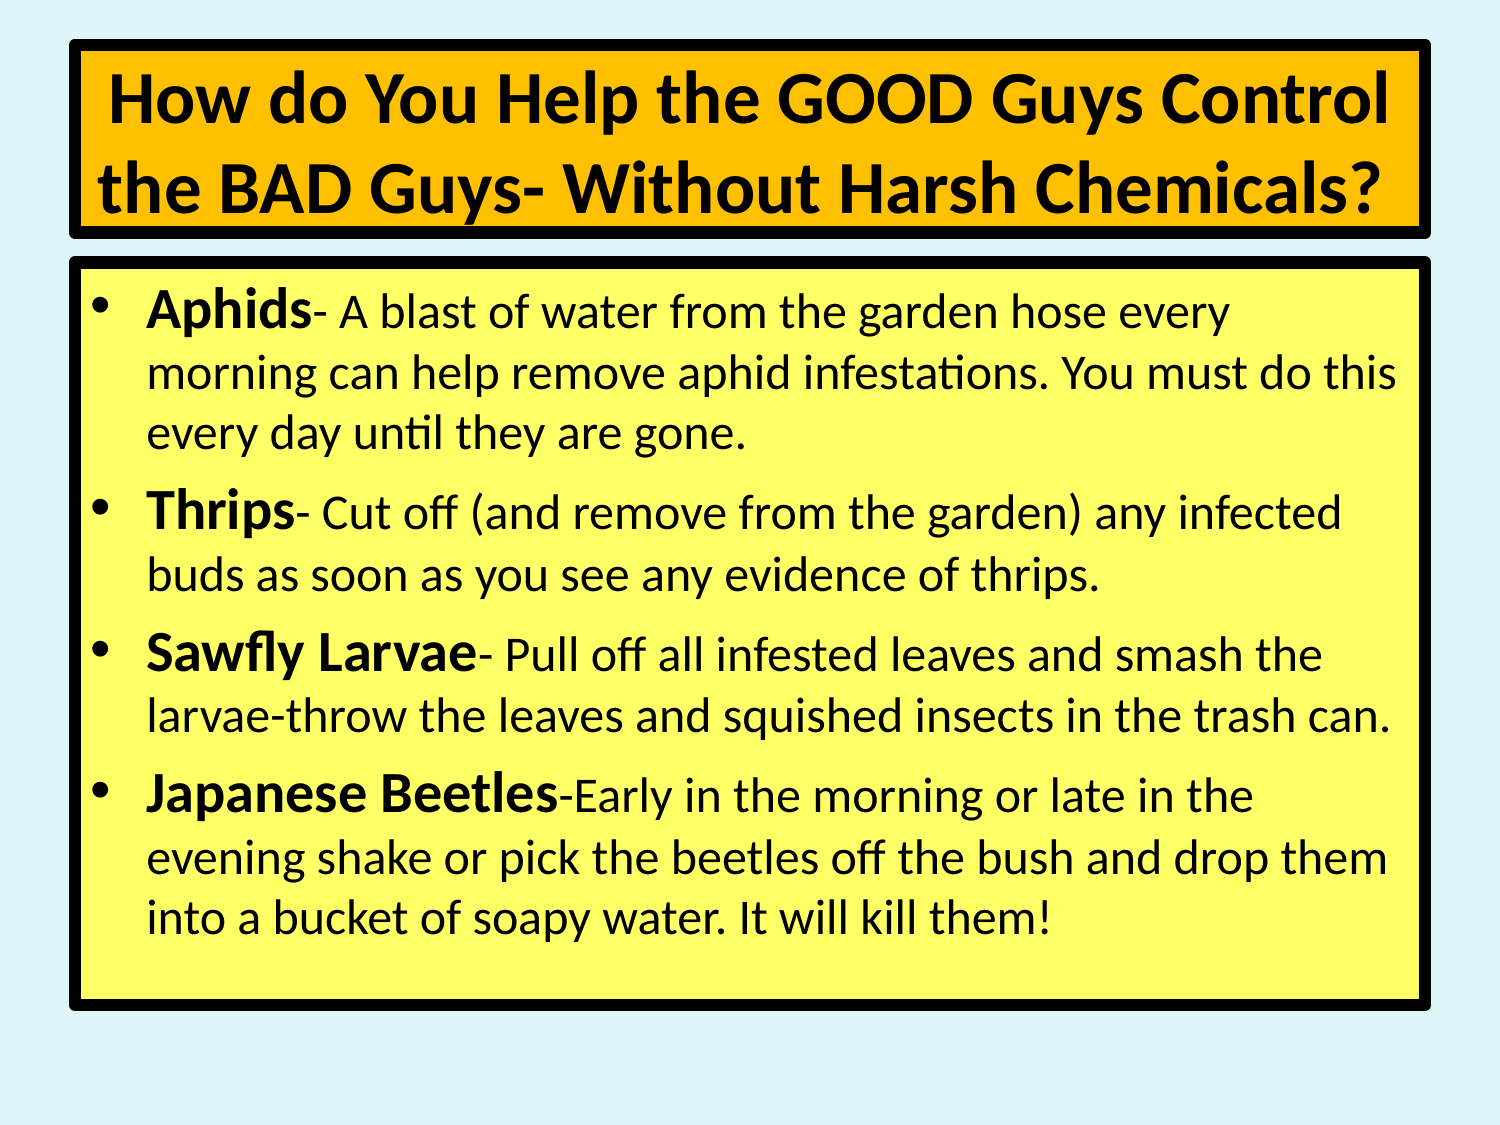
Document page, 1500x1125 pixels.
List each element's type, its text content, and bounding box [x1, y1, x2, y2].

title How do You Help the GOOD Guys Control the BAD Guys- Without Harsh Chemicals? [75, 45, 1425, 233]
list Aphids- A blast of water from the garden hose every morning can help remove aphid infestations. You must do this every day until they are gone. Thrips- Cut off (and remove from the garden) any infected buds as soon as you see any evidence of thrips. Sawfly Larvae- Pull off all infested leaves and smash the larvae-throw the leaves and squished insects in the trash can. Japanese Beetles-Early in the morning or late in the evening shake or pick the beetles off the bush and drop them into a bucket of soapy water. It will kill them! [75, 262, 1425, 1005]
